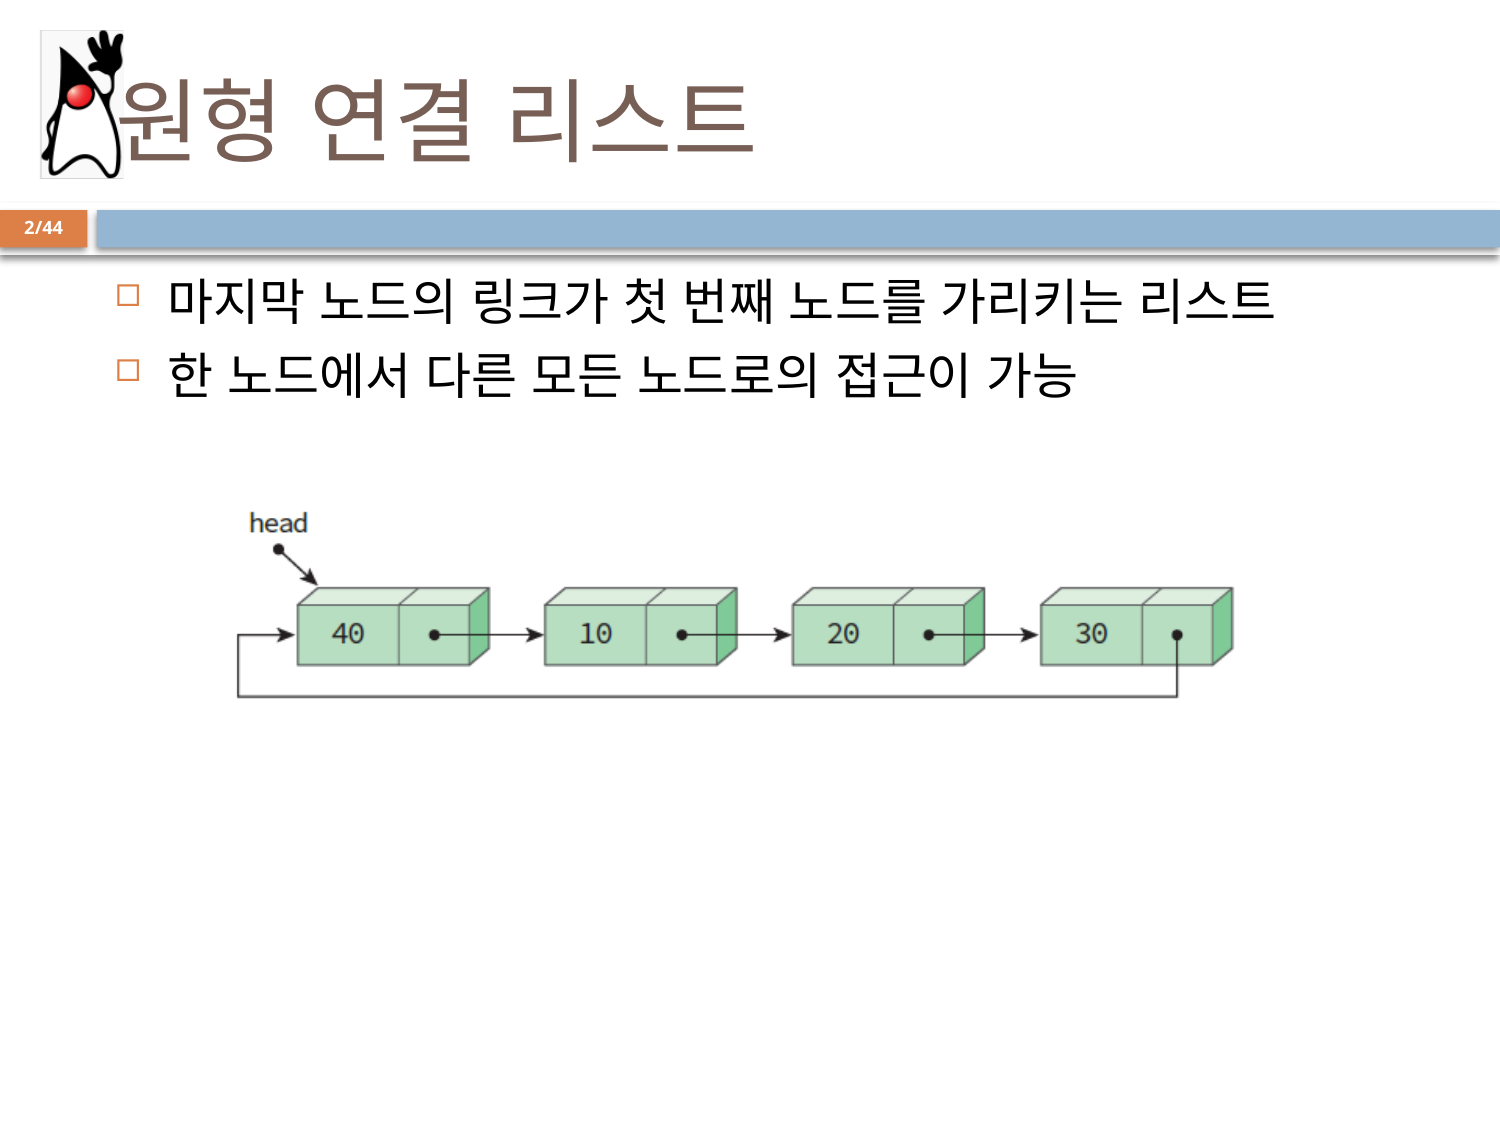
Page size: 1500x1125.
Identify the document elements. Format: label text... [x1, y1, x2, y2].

title 원형 연결 리스트 [100, 37, 1438, 200]
slide_number 2/44 [0, 208, 88, 249]
picture [39, 30, 124, 179]
picture [203, 480, 1264, 715]
list 마지막 노드의 링크가 첫 번째 노드를 가리키는 리스트 한 노드에서 다른 모든 노드로의 접근이 가능 [99, 262, 1400, 851]
